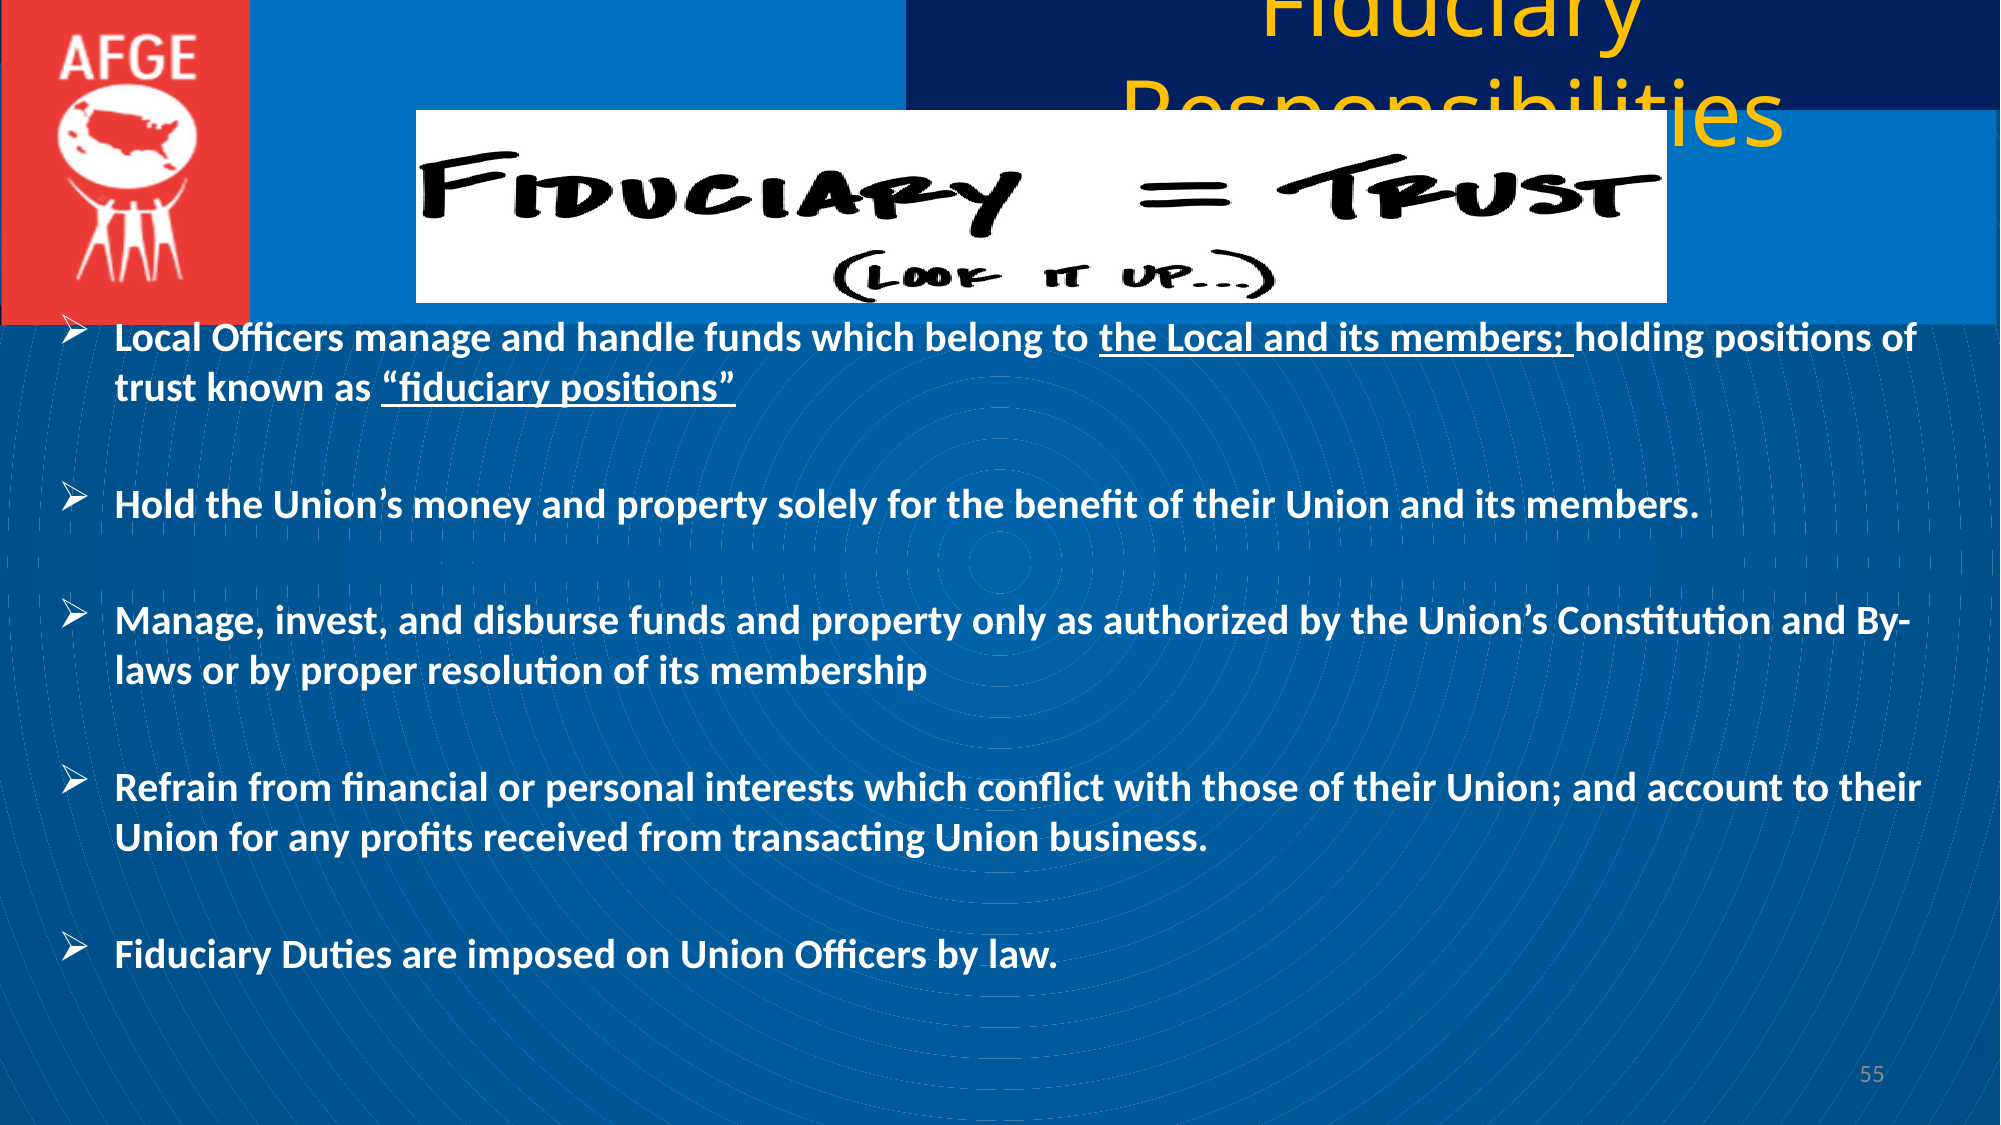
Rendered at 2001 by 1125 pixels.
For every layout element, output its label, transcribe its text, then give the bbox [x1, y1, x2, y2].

list Local Officers manage and handle funds which belong to the Local and its members; holding positions of trust known as “fiduciary positions” Hold the Union’s money and property solely for the benefit of their Union and its members. Manage, invest, and disburse funds and property only as authorized by the Union’s Constitution and By-laws or by proper resolution of its membership Refrain from financial or personal interests which conflict with those of their Union; and account to their Union for any profits received from transacting Union business. Fiduciary Duties are imposed on Union Officers by law. [43, 302, 1957, 1125]
picture [0, 0, 250, 325]
slide_number 55 [1433, 1042, 1900, 1103]
picture [416, 109, 1667, 303]
title Fiduciary Responsibilities [906, 0, 2000, 111]
